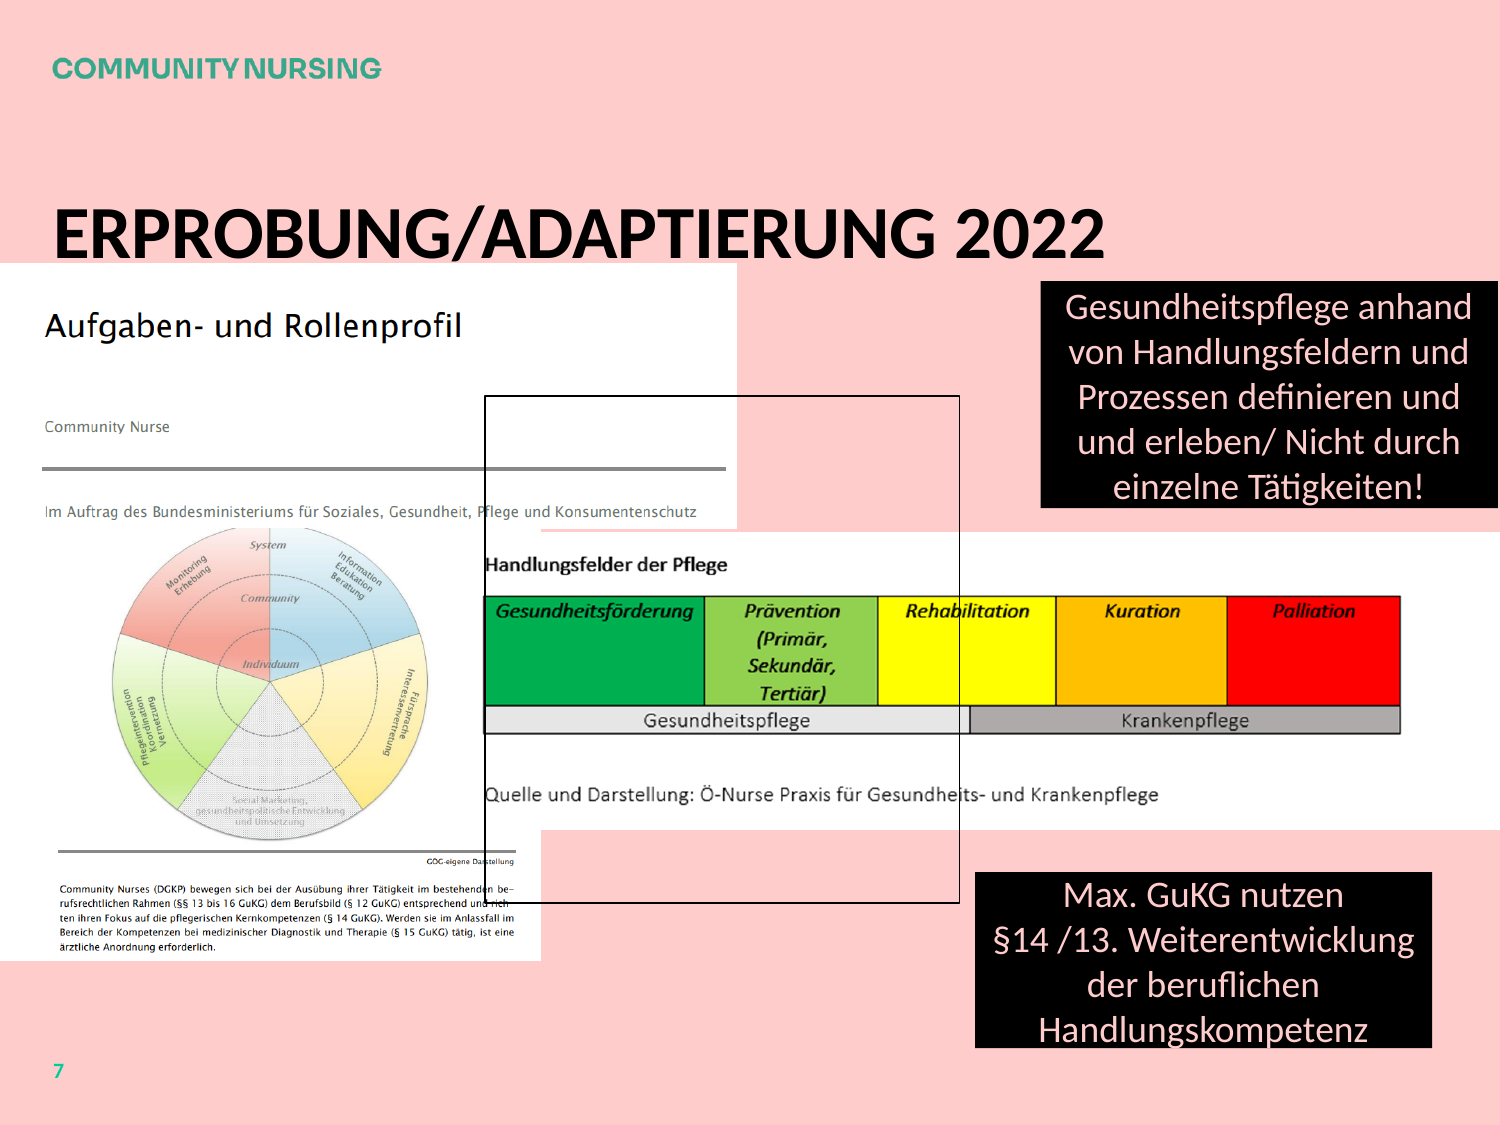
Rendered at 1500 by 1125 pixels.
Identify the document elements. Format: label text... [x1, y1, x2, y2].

text_box [541, 830, 960, 903]
text_box Gesundheitspflege anhand von Handlungsfeldern und Prozessen definieren und und erleben/ Nicht durch einzelne Tätigkeiten! [1040, 280, 1499, 509]
slide_number 7 [53, 1039, 102, 1100]
text_box [541, 395, 960, 532]
picture [0, 528, 1500, 961]
text_box Komfortzone verlassen! Max. GuKG nutzen §14 /13. Weiterentwicklung der beruflichen Handlungskompetenz [974, 871, 1433, 1049]
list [0, 263, 737, 529]
title Erprobung/Adaptierung 2022 [53, 176, 1459, 282]
